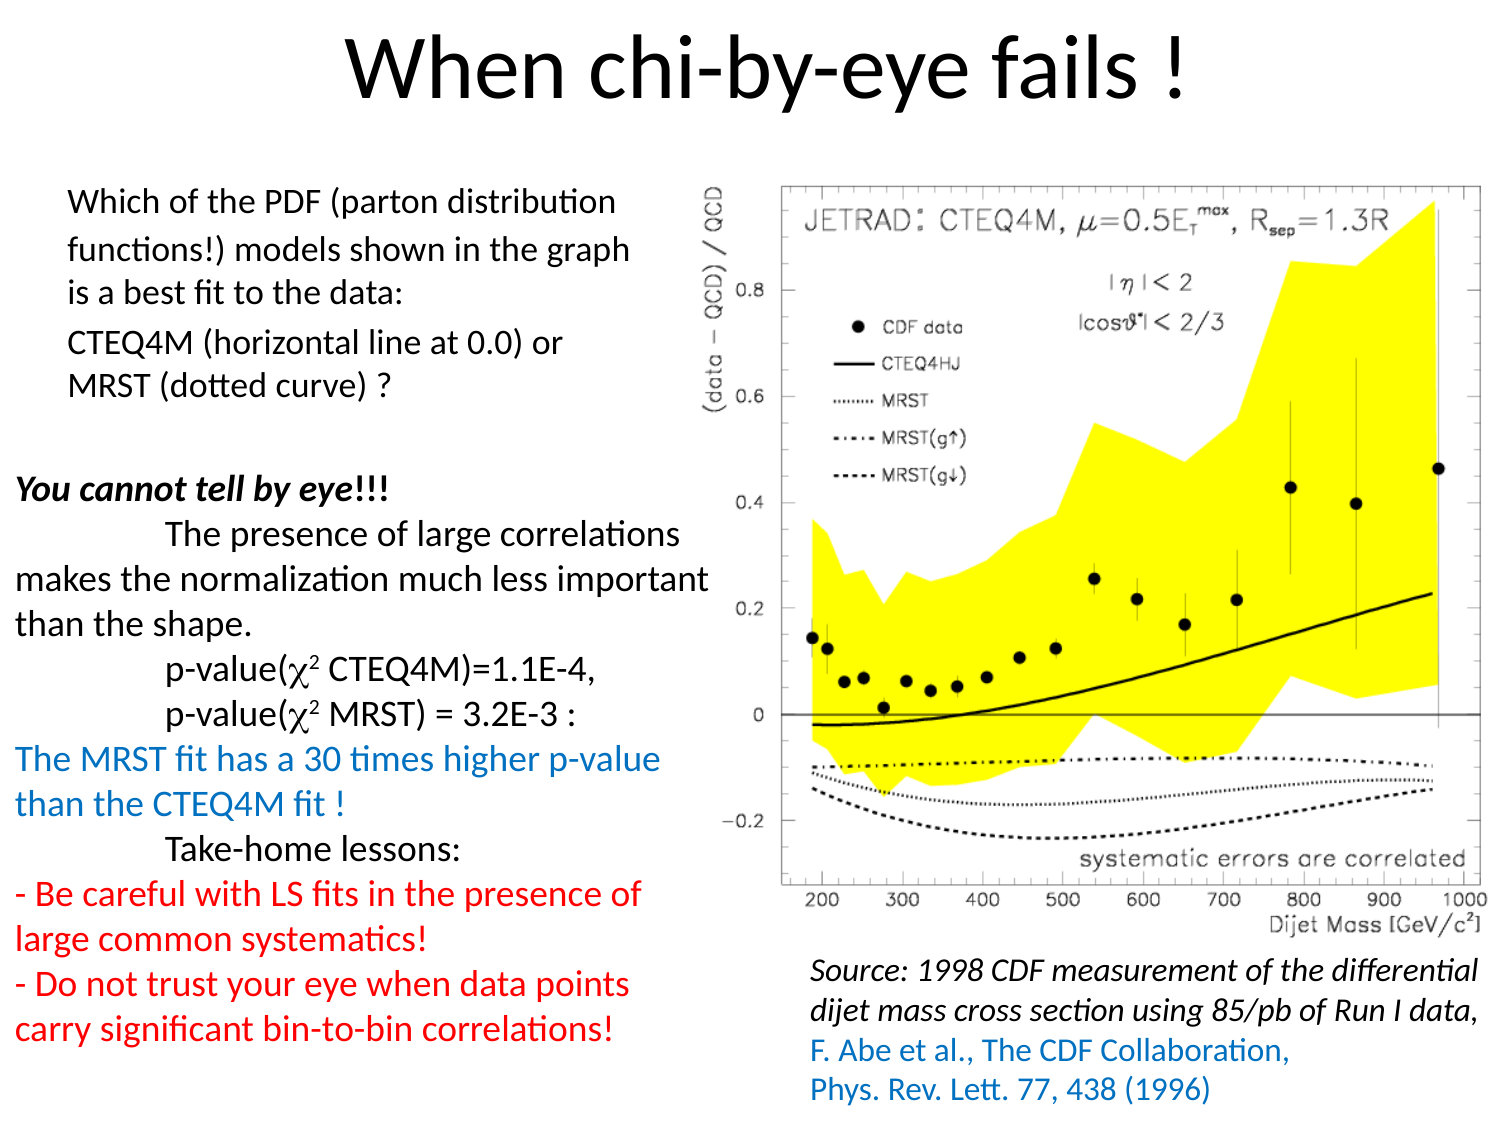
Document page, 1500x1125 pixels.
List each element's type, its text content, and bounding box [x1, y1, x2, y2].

text_box Source: 1998 CDF measurement of the differential dijet mass cross section using 85/pb of Run I data, F. Abe et al., The CDF Collaboration, Phys. Rev. Lett. 77, 438 (1996) [795, 961, 1496, 1115]
list Which of the PDF (parton distribution functions!) models shown in the graph is a best fit to the data: CTEQ4M (horizontal line at 0.0) or MRST (dotted curve) ? [0, 149, 656, 445]
text_box You cannot tell by eye!!! The presence of large correlations makes the normalization much less important than the shape. p-value(c2 CTEQ4M)=1.1E-4, p-value(c2 MRST) = 3.2E-3 : The MRST fit has a 30 times higher p-value than the CTEQ4M fit ! Take-home lessons: - Be careful with LS fits in the presence of large common systematics! - Do not trust your eye when data points carry significant bin-to-bin correlations! [0, 456, 727, 1056]
text_box When chi-by-eye fails ! [329, 0, 1207, 125]
picture [690, 172, 1500, 955]
